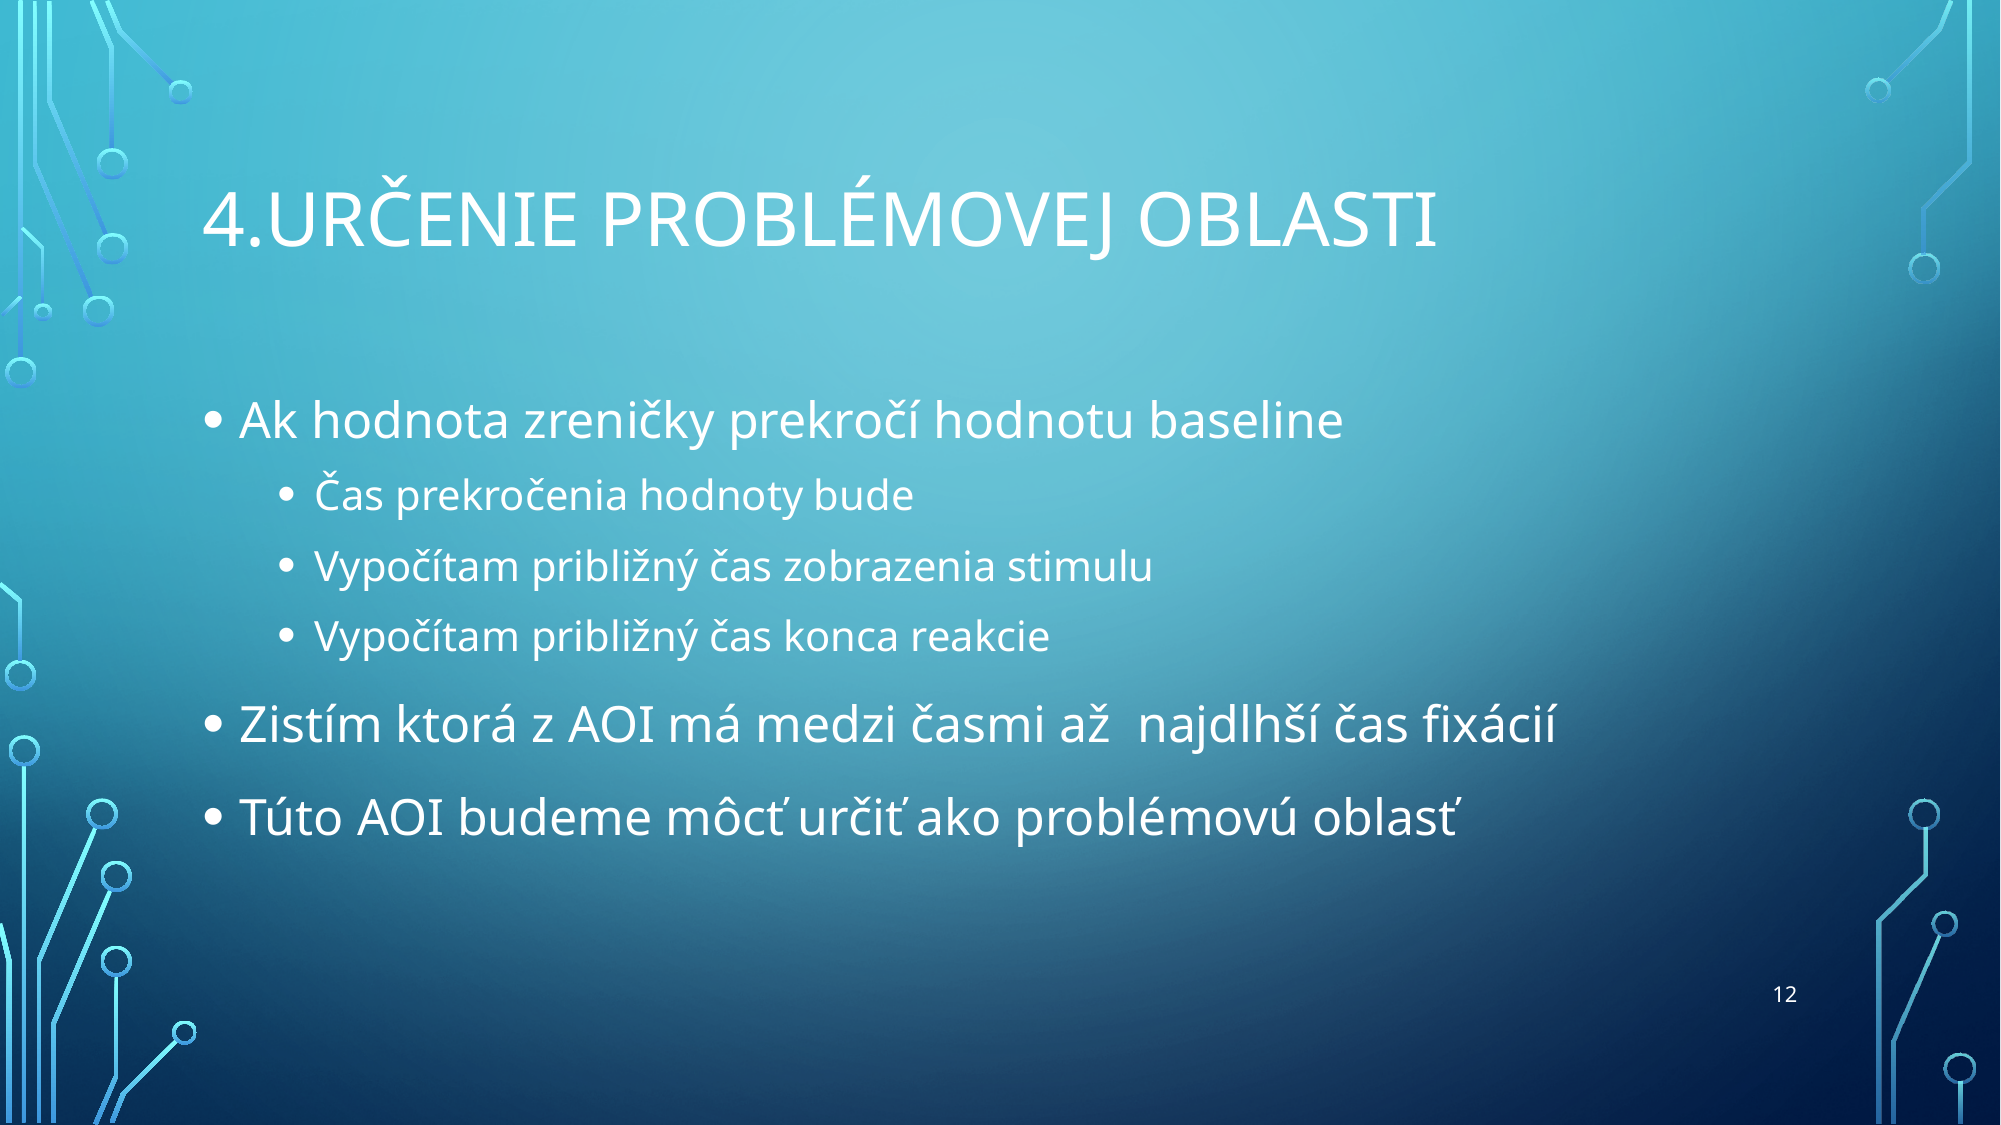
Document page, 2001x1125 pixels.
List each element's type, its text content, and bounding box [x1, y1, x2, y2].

title 4.Určenie problémovej oblasti [187, 101, 1813, 344]
slide_number 12 [1685, 965, 1813, 1025]
